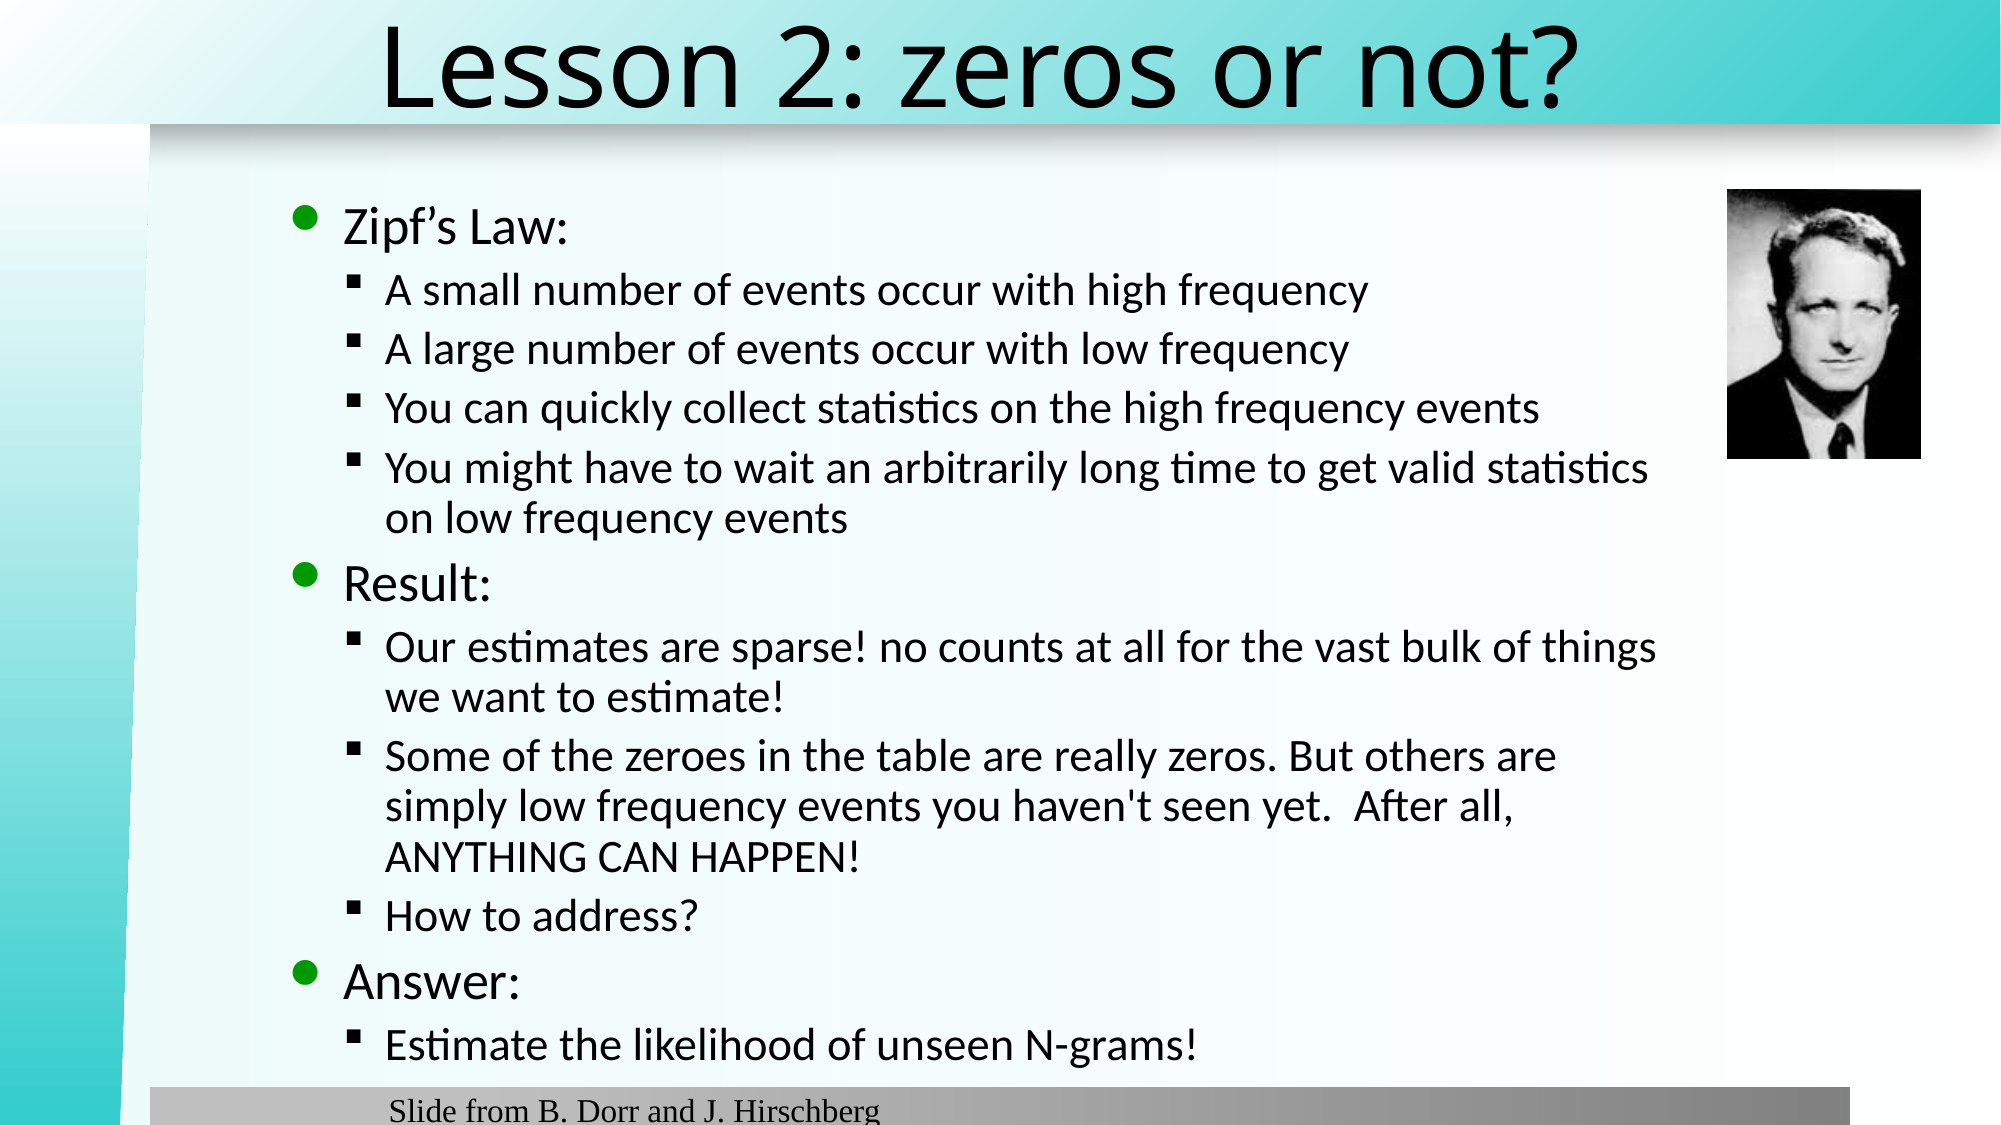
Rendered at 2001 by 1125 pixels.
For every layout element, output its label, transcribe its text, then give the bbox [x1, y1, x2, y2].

title Lesson 2: zeros or not? [362, 0, 1638, 126]
list Zipf’s Law: A small number of events occur with high frequency A large number of events occur with low frequency You can quickly collect statistics on the high frequency events You might have to wait an arbitrarily long time to get valid statistics on low frequency events Result: Our estimates are sparse! no counts at all for the vast bulk of things we want to estimate! Some of the zeroes in the table are really zeros. But others are simply low frequency events you haven't seen yet. After all, ANYTHING CAN HAPPEN! How to address? Answer: Estimate the likelihood of unseen N-grams! [273, 189, 1688, 1083]
text_box Slide from B. Dorr and J. Hirschberg [373, 1081, 897, 1125]
picture [1726, 189, 1922, 459]
